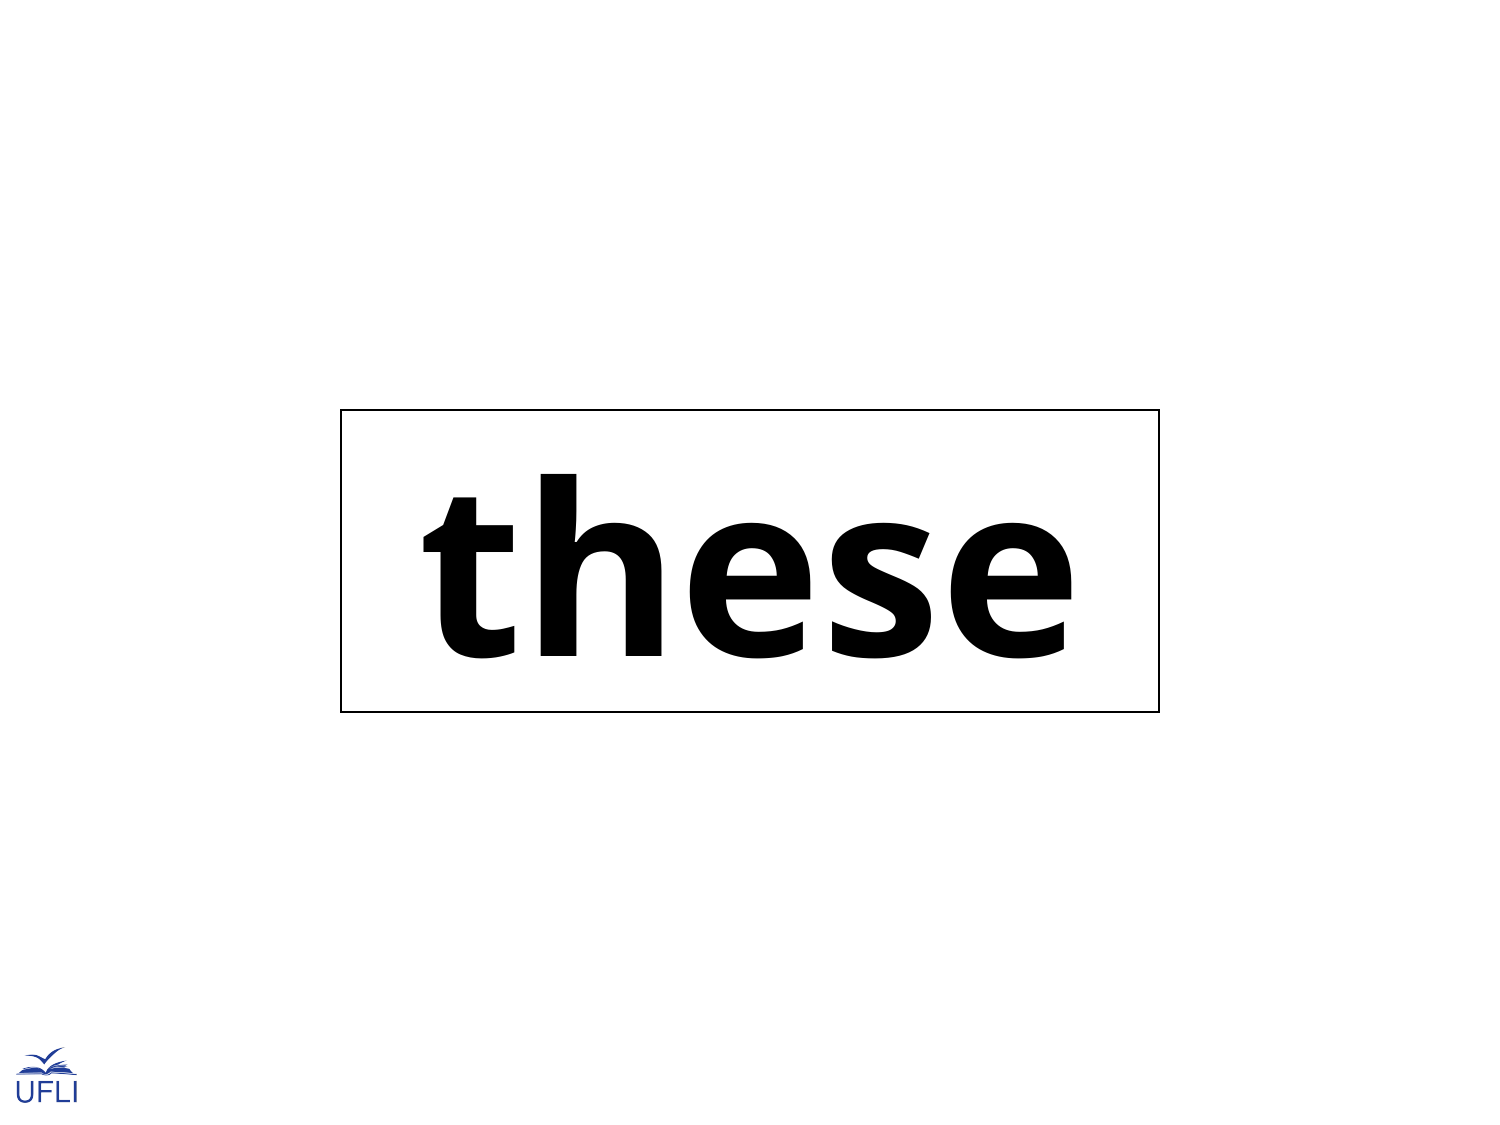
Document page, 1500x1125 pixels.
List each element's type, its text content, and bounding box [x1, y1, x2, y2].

text_box these [340, 409, 1160, 713]
picture [12, 1045, 81, 1106]
